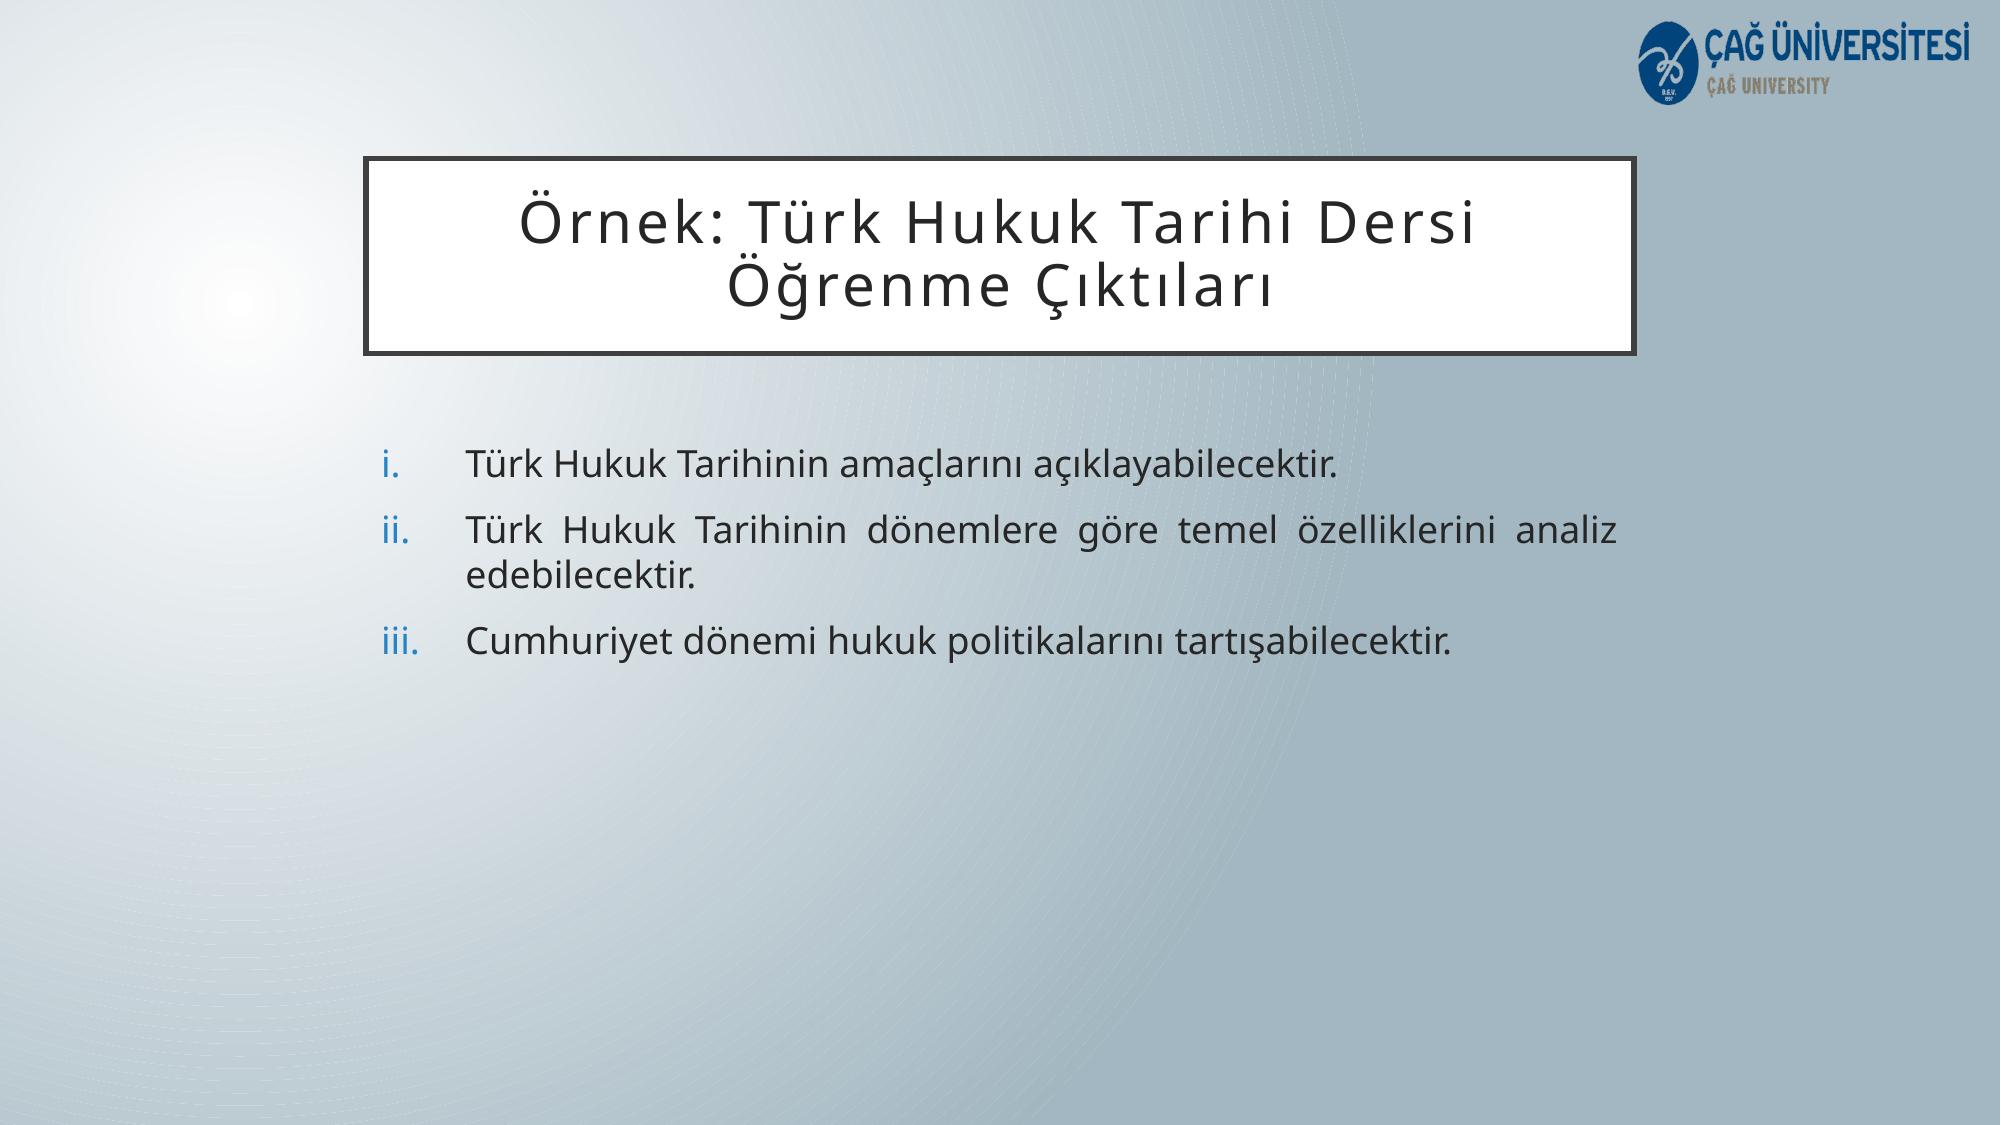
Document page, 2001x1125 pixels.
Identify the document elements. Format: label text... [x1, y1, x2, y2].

title Örnek: Türk Hukuk Tarihi Dersi Öğrenme Çıktıları [363, 156, 1637, 356]
list Türk Hukuk Tarihinin amaçlarını açıklayabilecektir. Türk Hukuk Tarihinin dönemlere göre temel özelliklerini analiz edebilecektir. Cumhuriyet dönemi hukuk politikalarını tartışabilecektir. [366, 432, 1634, 942]
picture [1633, 11, 1976, 118]
